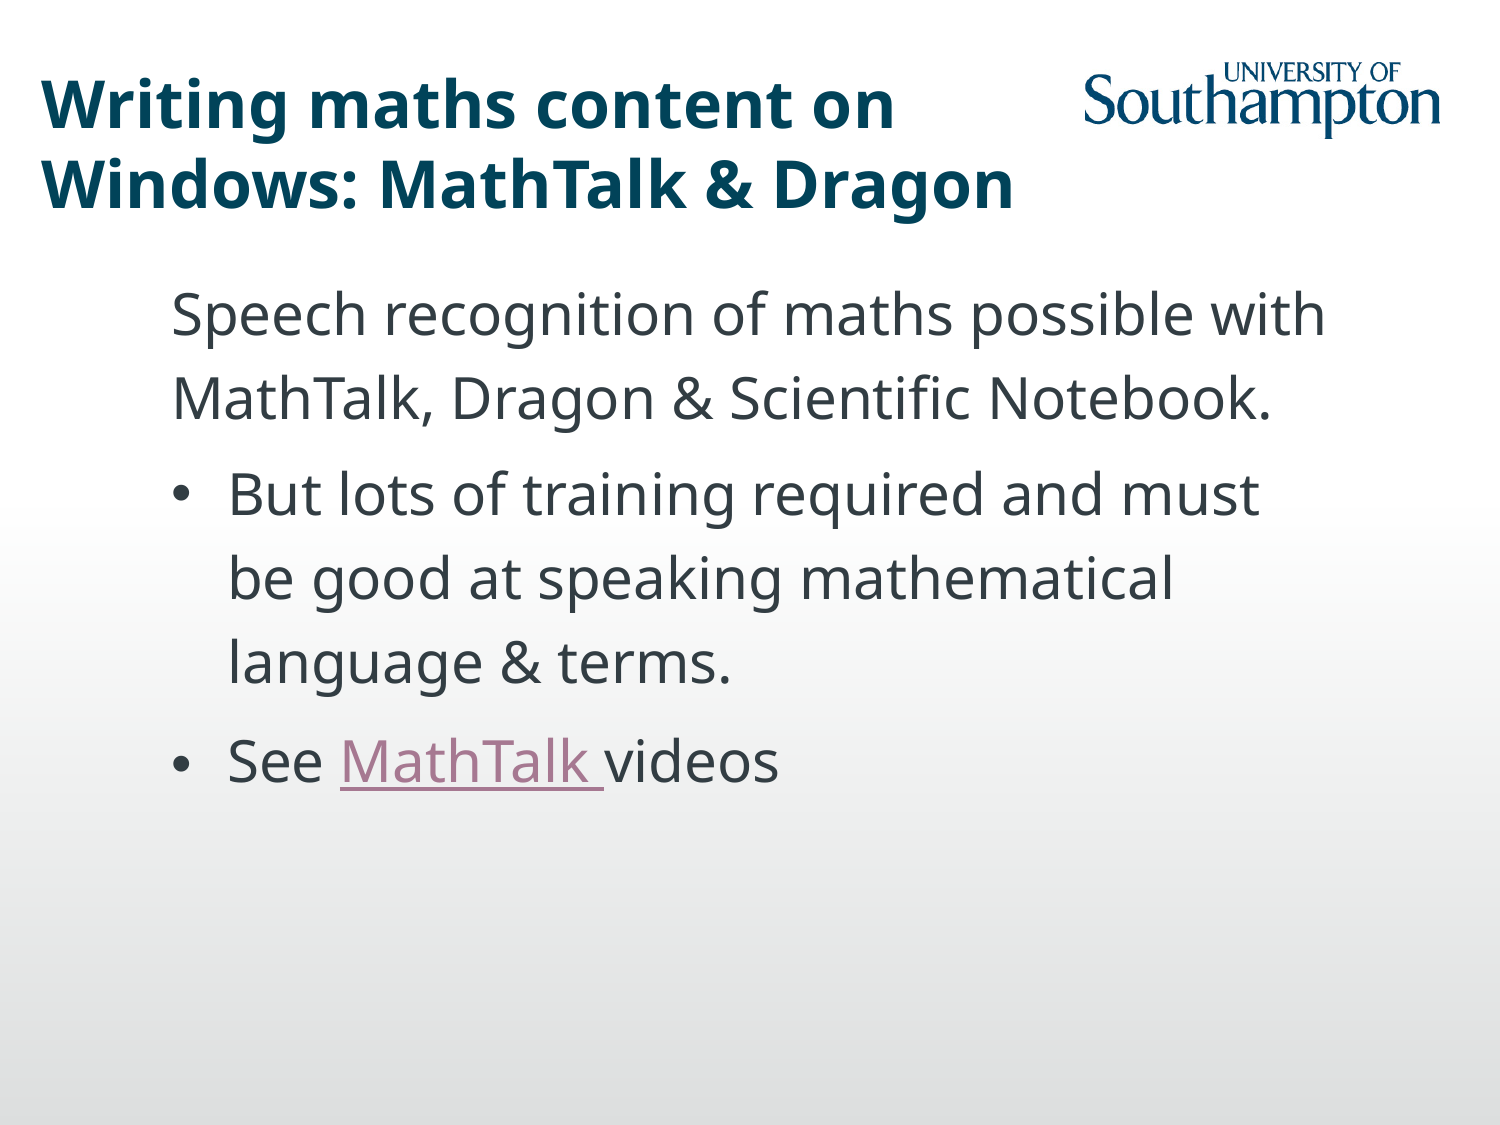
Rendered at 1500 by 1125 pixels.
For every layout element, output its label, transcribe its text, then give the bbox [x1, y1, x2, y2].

picture [1105, 62, 1440, 139]
title Writing maths content on Windows: MathTalk & Dragon [41, 54, 1105, 232]
picture [1105, 103, 1112, 117]
list Speech recognition of maths possible with MathTalk, Dragon & Scientific Notebook. But lots of training required and must be good at speaking mathematical language & terms. See MathTalk videos [171, 255, 1353, 909]
